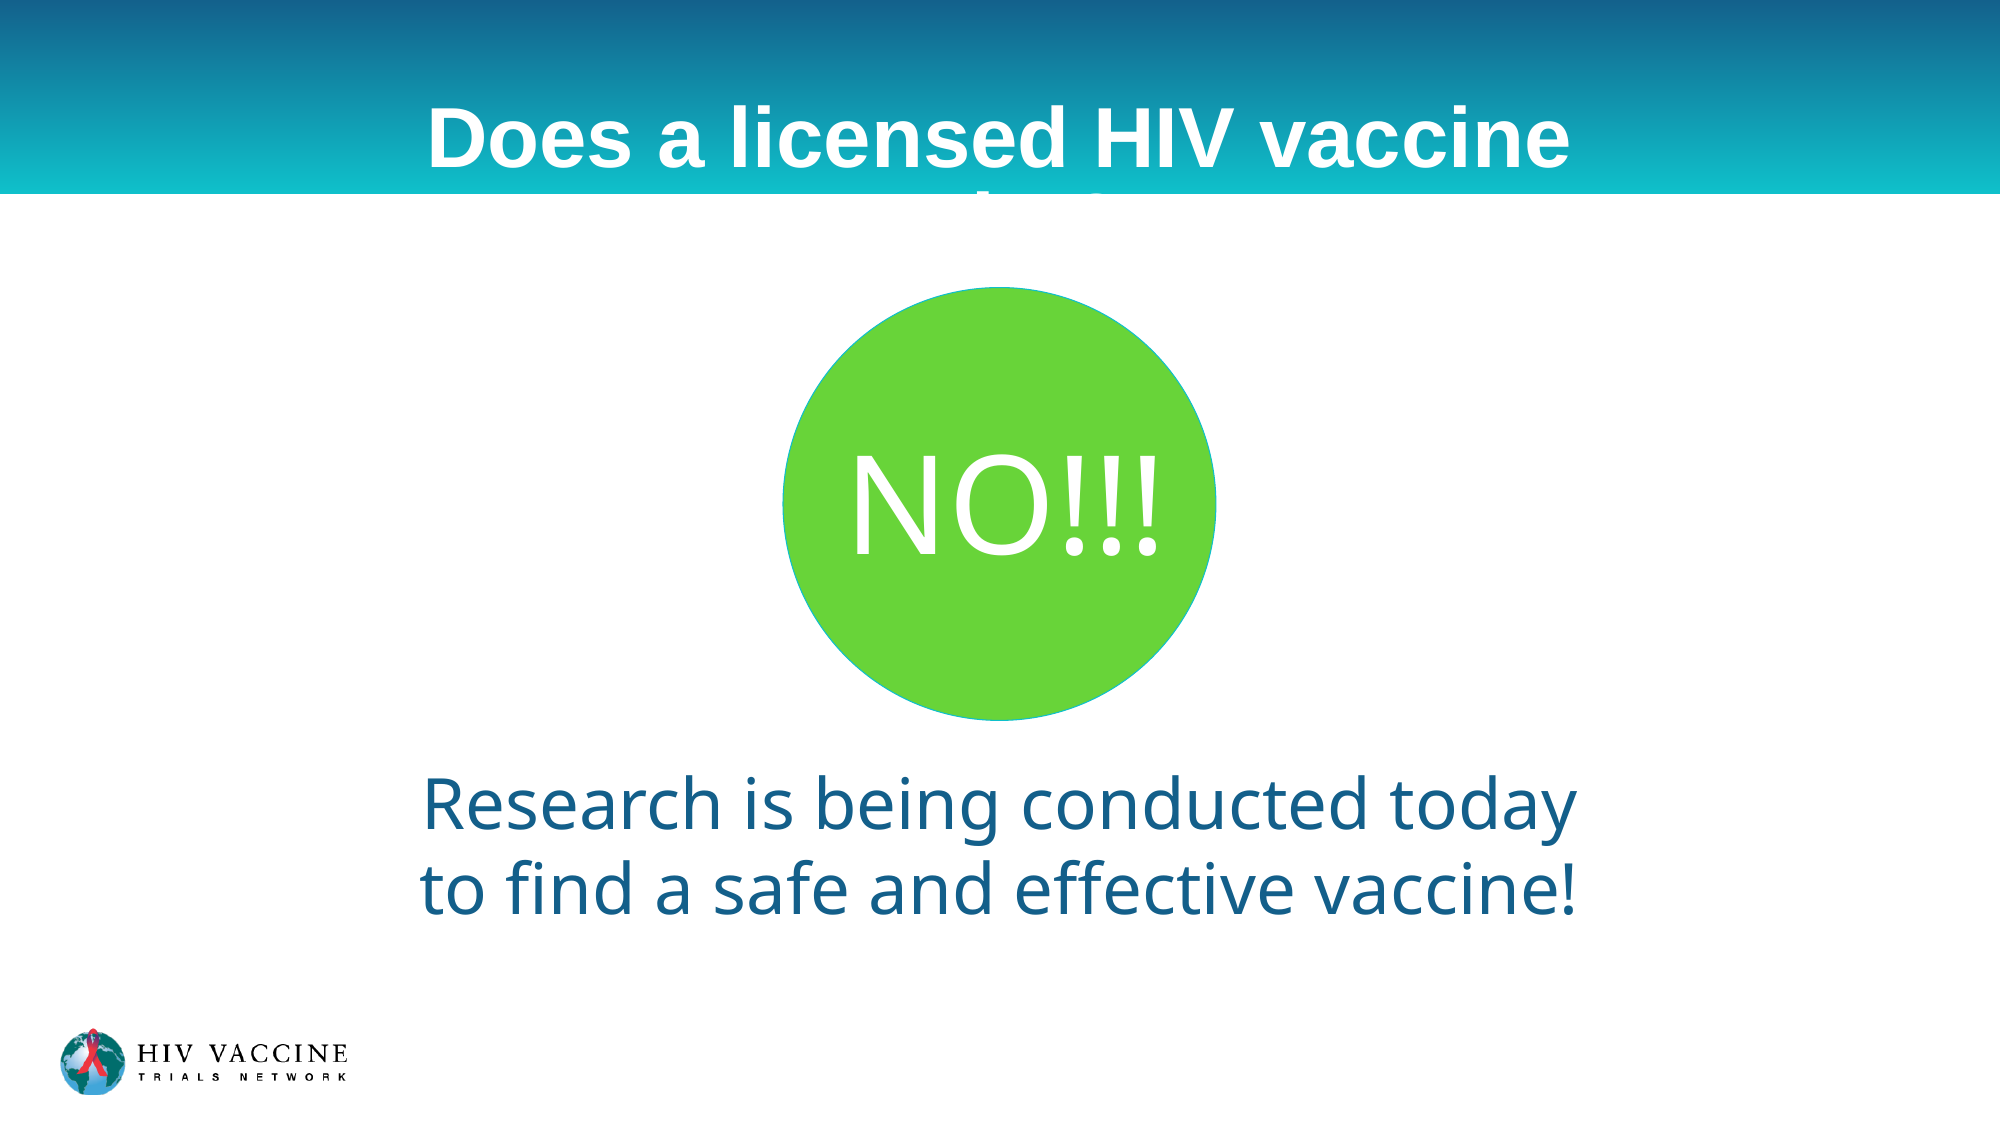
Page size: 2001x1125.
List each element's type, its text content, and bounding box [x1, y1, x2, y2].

text_box [1201, 423, 1217, 585]
text_box Research is being conducted today to find a safe and effective vaccine! [324, 751, 1675, 953]
text_box [782, 287, 1195, 612]
title Does a licensed HIV vaccine exist? [324, 91, 1675, 279]
list NO!!! [811, 409, 1201, 656]
picture [60, 1028, 347, 1095]
text_box [844, 656, 1155, 721]
